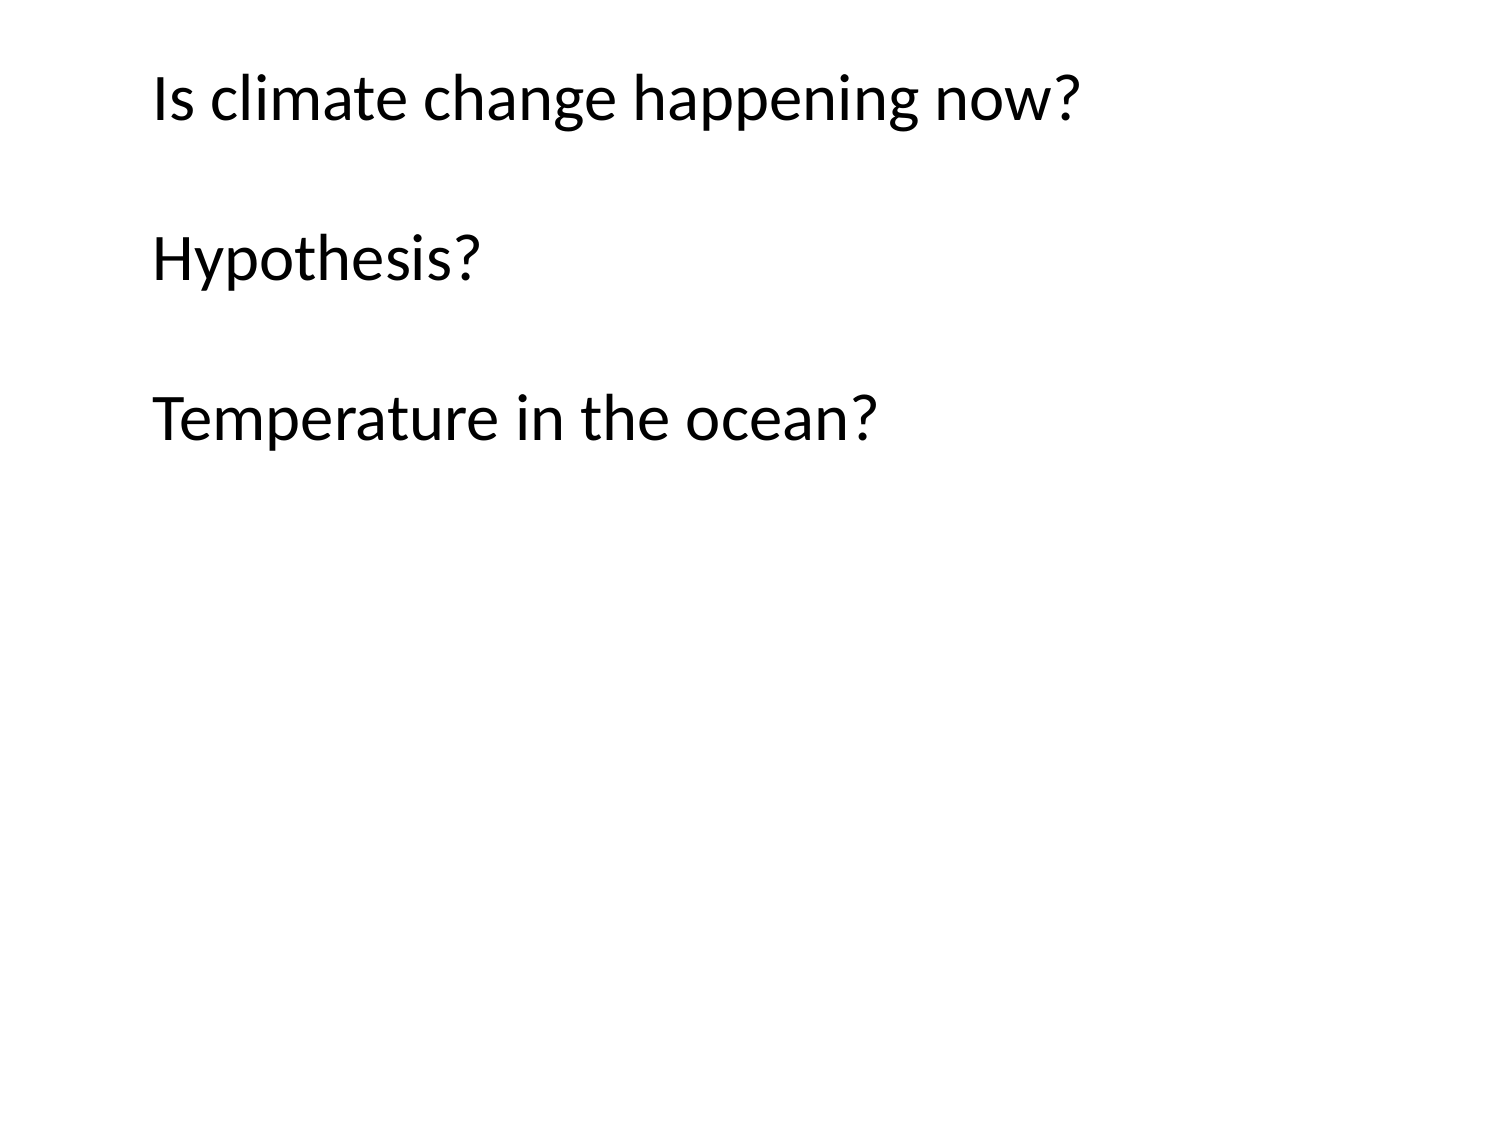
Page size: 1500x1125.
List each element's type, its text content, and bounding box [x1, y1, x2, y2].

text_box Is climate change happening now? Hypothesis? Temperature in the ocean? [138, 46, 1099, 462]
